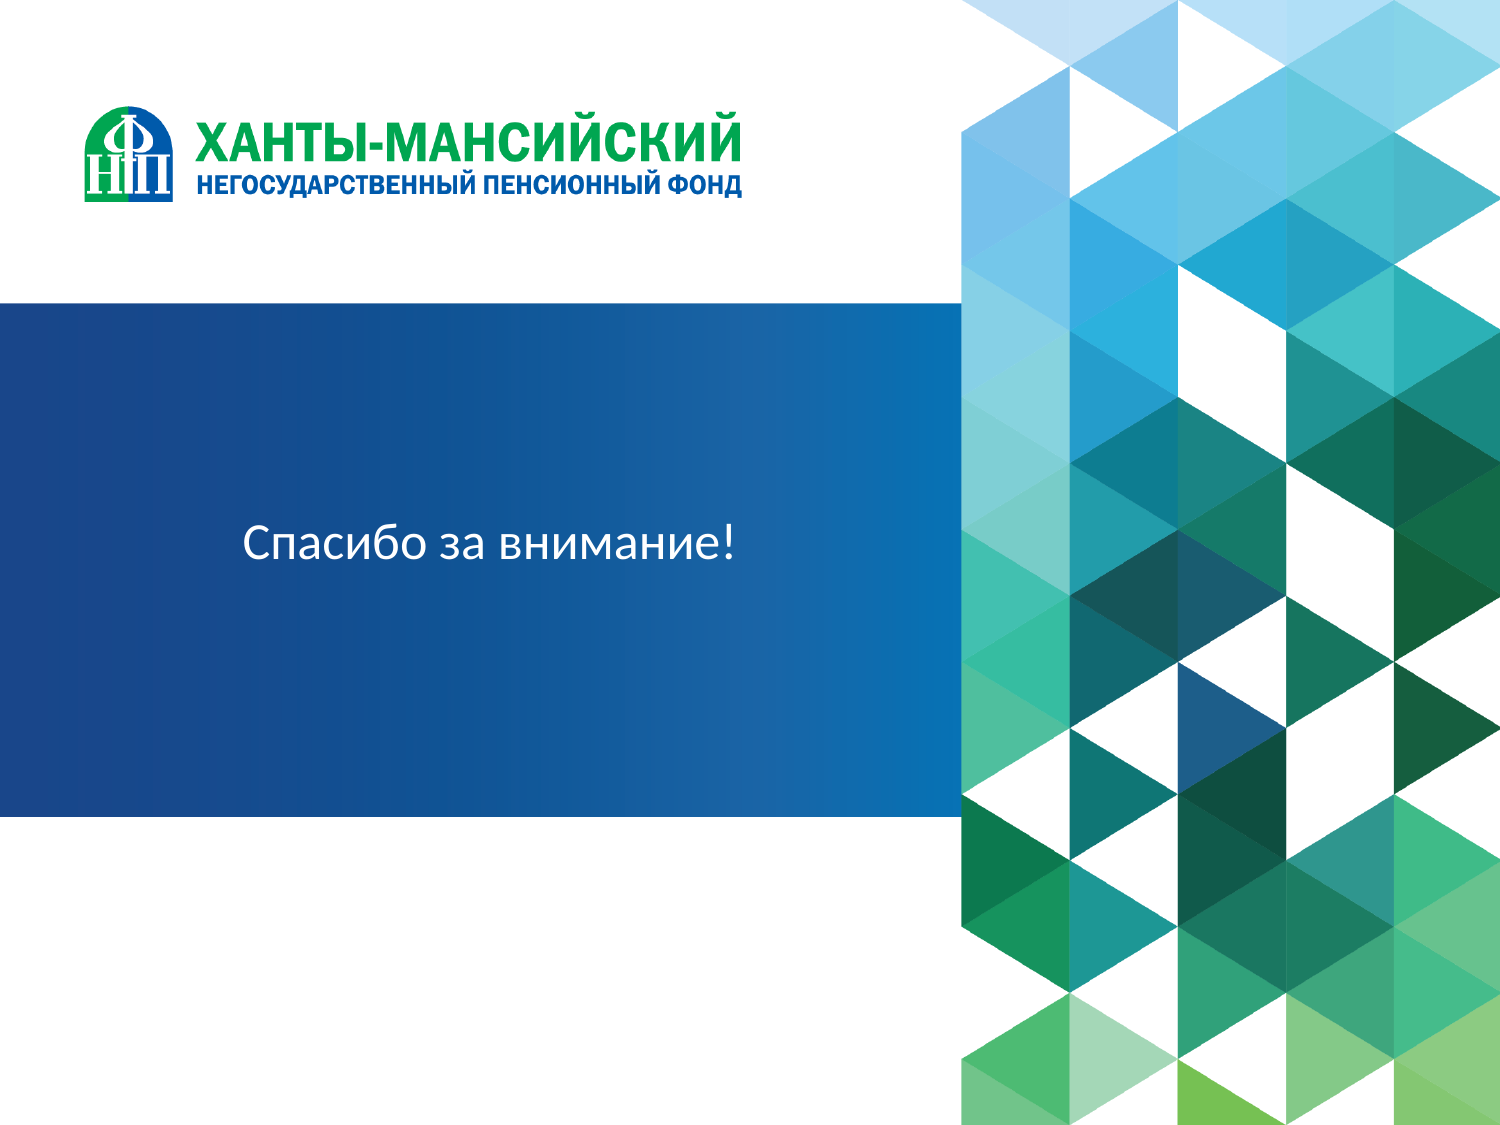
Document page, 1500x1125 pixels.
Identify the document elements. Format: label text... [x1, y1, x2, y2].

picture [0, 0, 1500, 1125]
title Спасибо за внимание! [29, 397, 951, 681]
